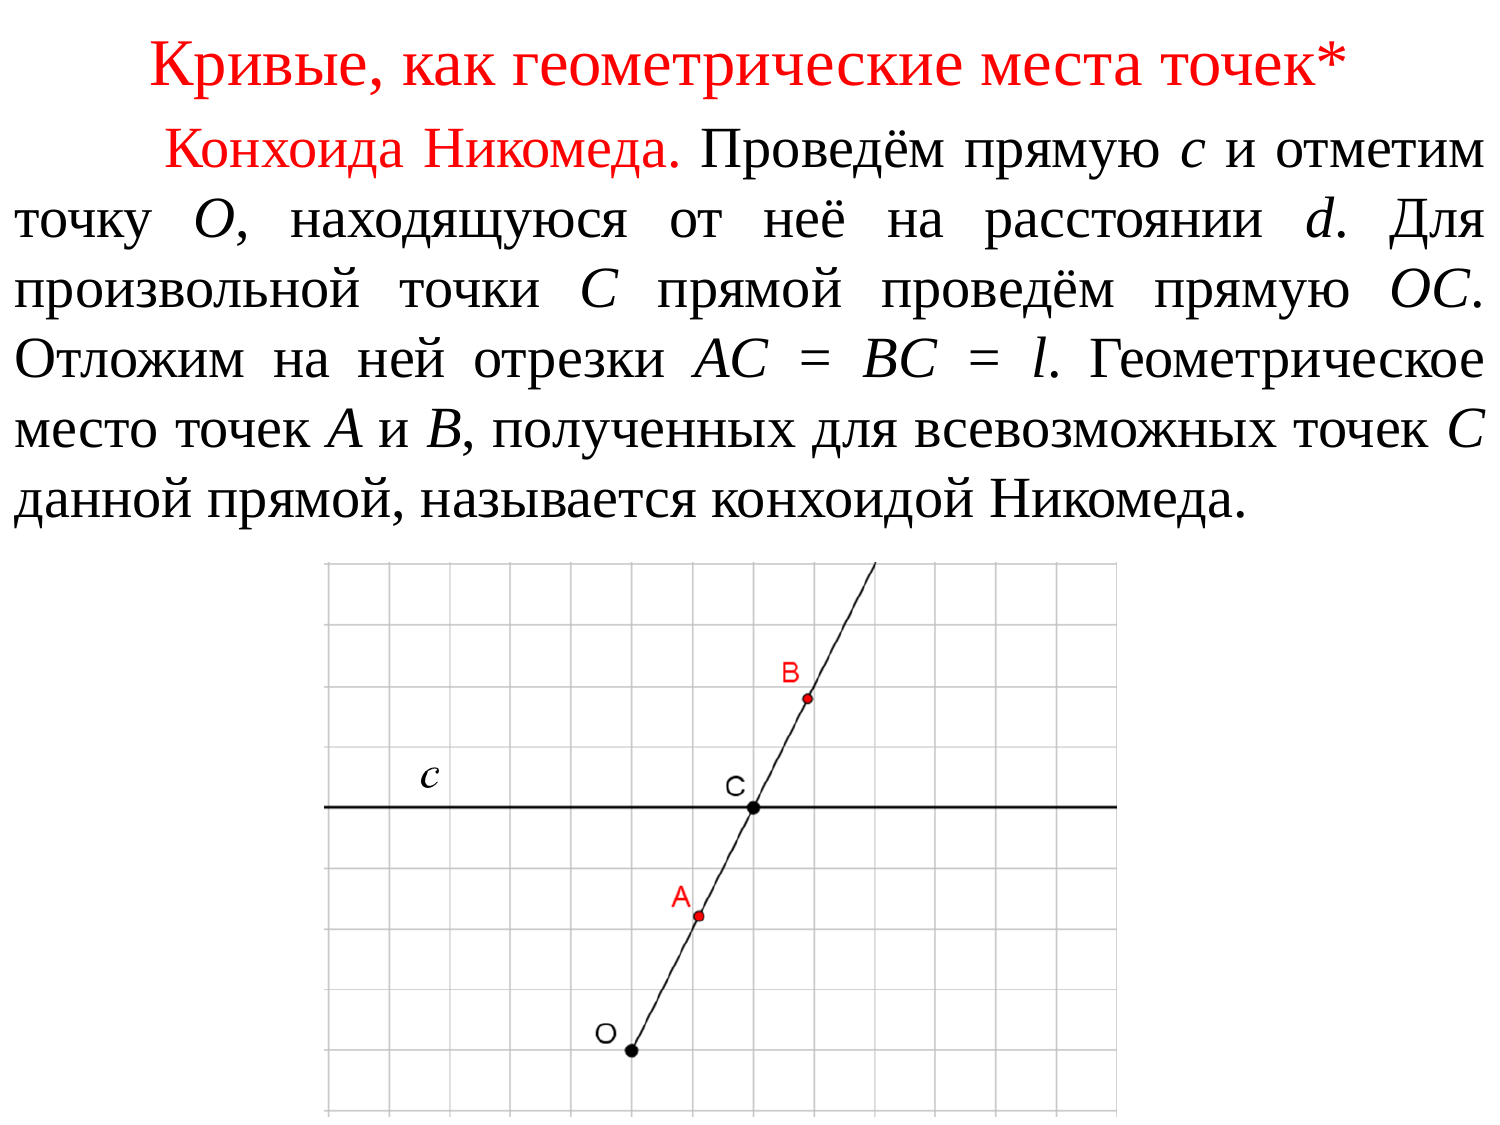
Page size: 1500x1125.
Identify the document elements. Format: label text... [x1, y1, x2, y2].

text_box Конхоида Никомеда. Проведём прямую c и отметим точку O, находящуюся от неё на расстоянии d. Для произвольной точки C прямой проведём прямую OC. Отложим на ней отрезки AC = BC = l. Геометрическое место точек A и B, полученных для всевозможных точек C данной прямой, называется конхоидой Никомеда. [0, 107, 1500, 537]
text_box Кривые, как геометрические места точек* [0, 11, 1500, 107]
picture [324, 562, 1117, 1117]
